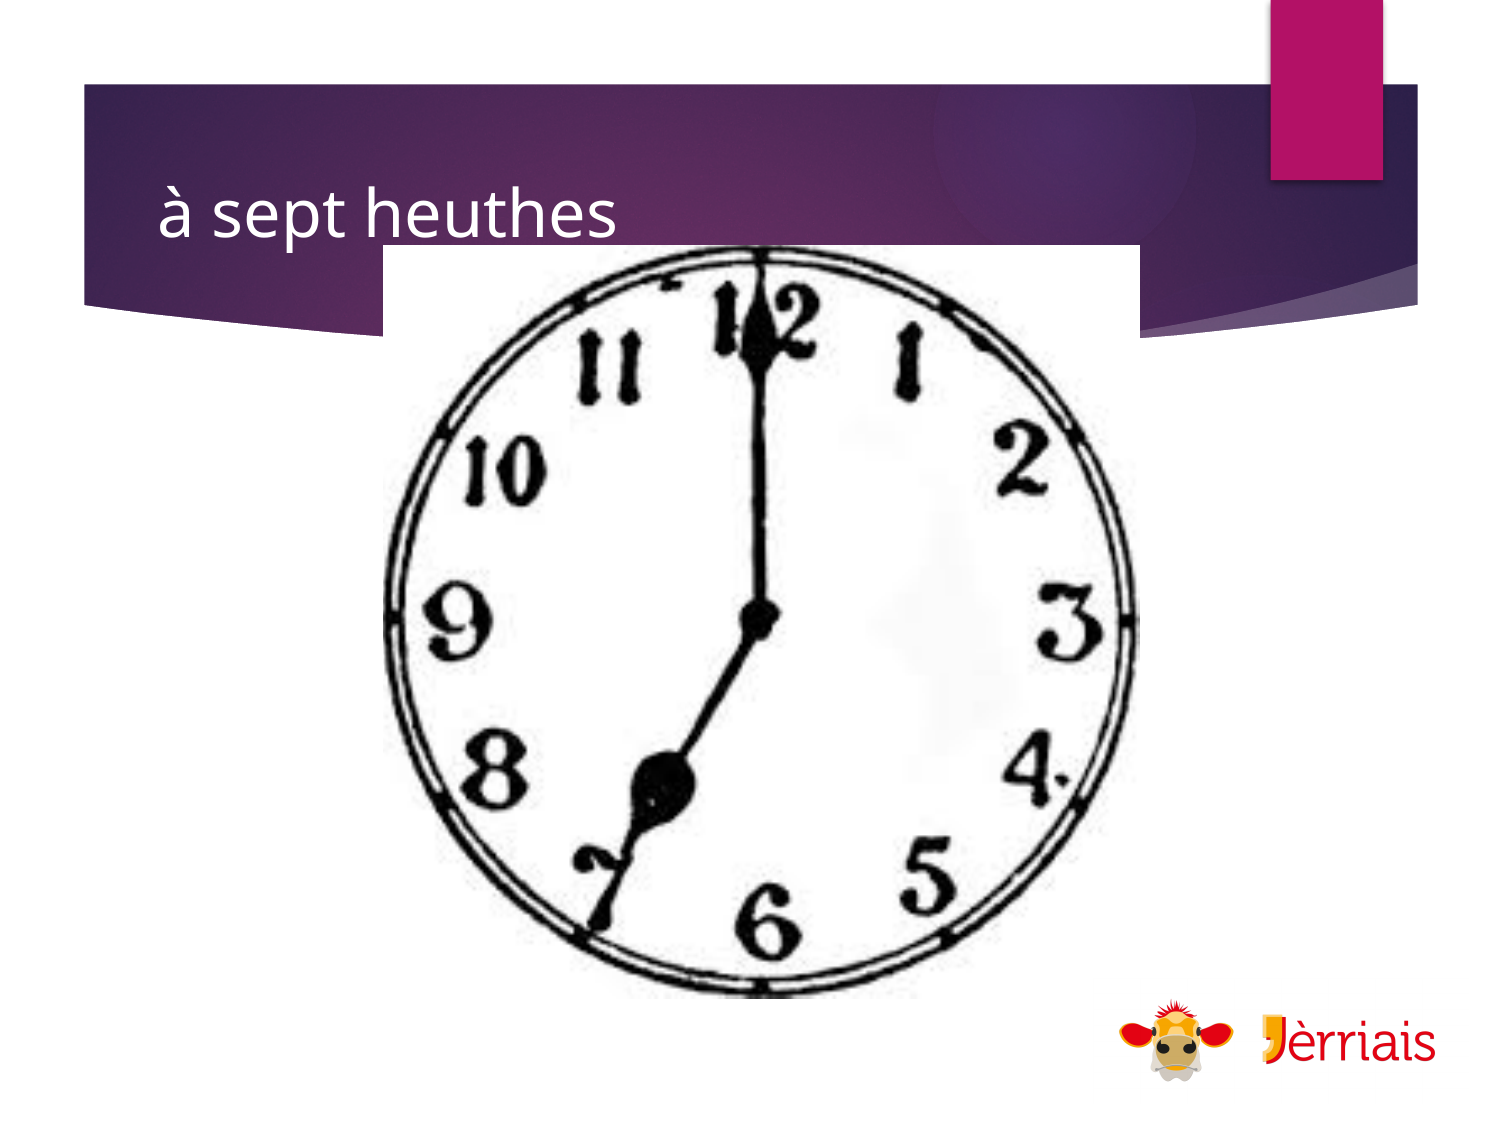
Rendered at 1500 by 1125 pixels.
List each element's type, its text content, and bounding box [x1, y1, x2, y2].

title à sept heuthes [142, 152, 1183, 269]
picture [1093, 978, 1470, 1104]
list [383, 245, 1140, 999]
